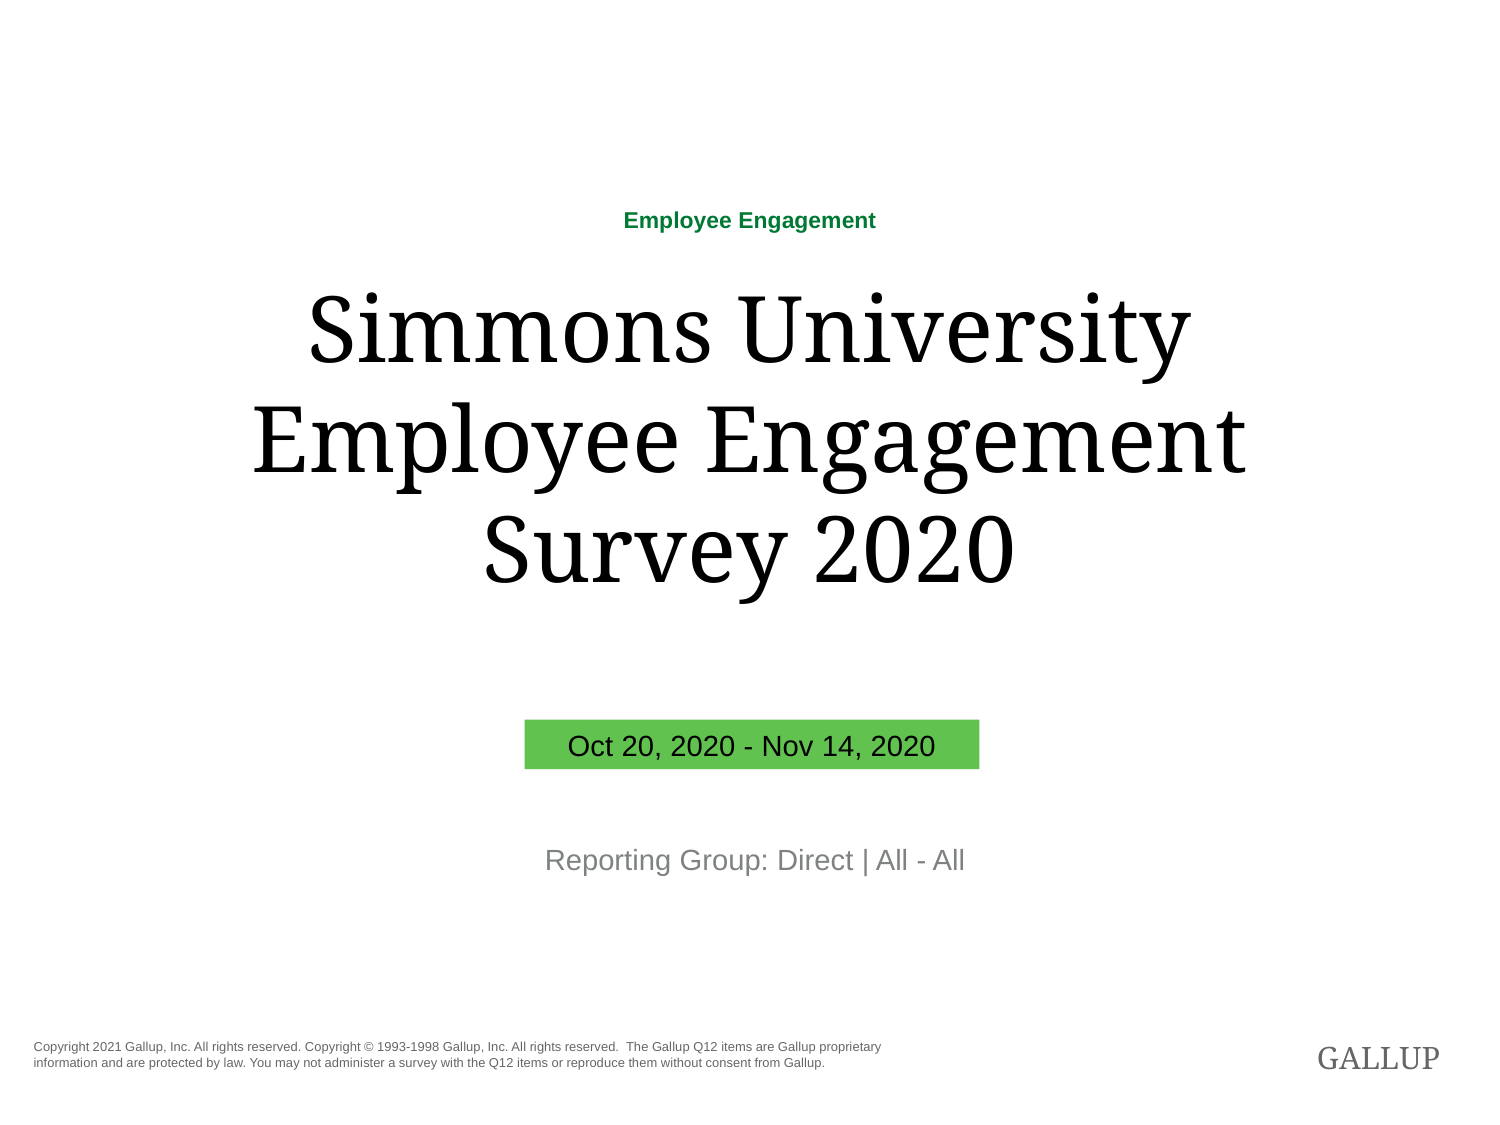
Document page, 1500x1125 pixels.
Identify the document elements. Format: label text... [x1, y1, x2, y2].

text_box Reporting Group: Direct | All - All [35, 832, 1476, 886]
text_box GALLUP [1300, 1029, 1500, 1085]
text_box Employee Engagement [35, 197, 1465, 243]
text_box Simmons University Employee Engagement Survey 2020 [73, 261, 1427, 665]
text_box Oct 20, 2020 - Nov 14, 2020 [523, 717, 981, 771]
text_box Copyright 2021 Gallup, Inc. All rights reserved. Copyright © 1993-1998 Gallup, Inc. All rights reserved. The Gallup Q12 items are Gallup proprietary information and are protected by law. You may not administer a survey with the Q12 items or reproduce them without consent from Gallup. [17, 1029, 921, 1085]
